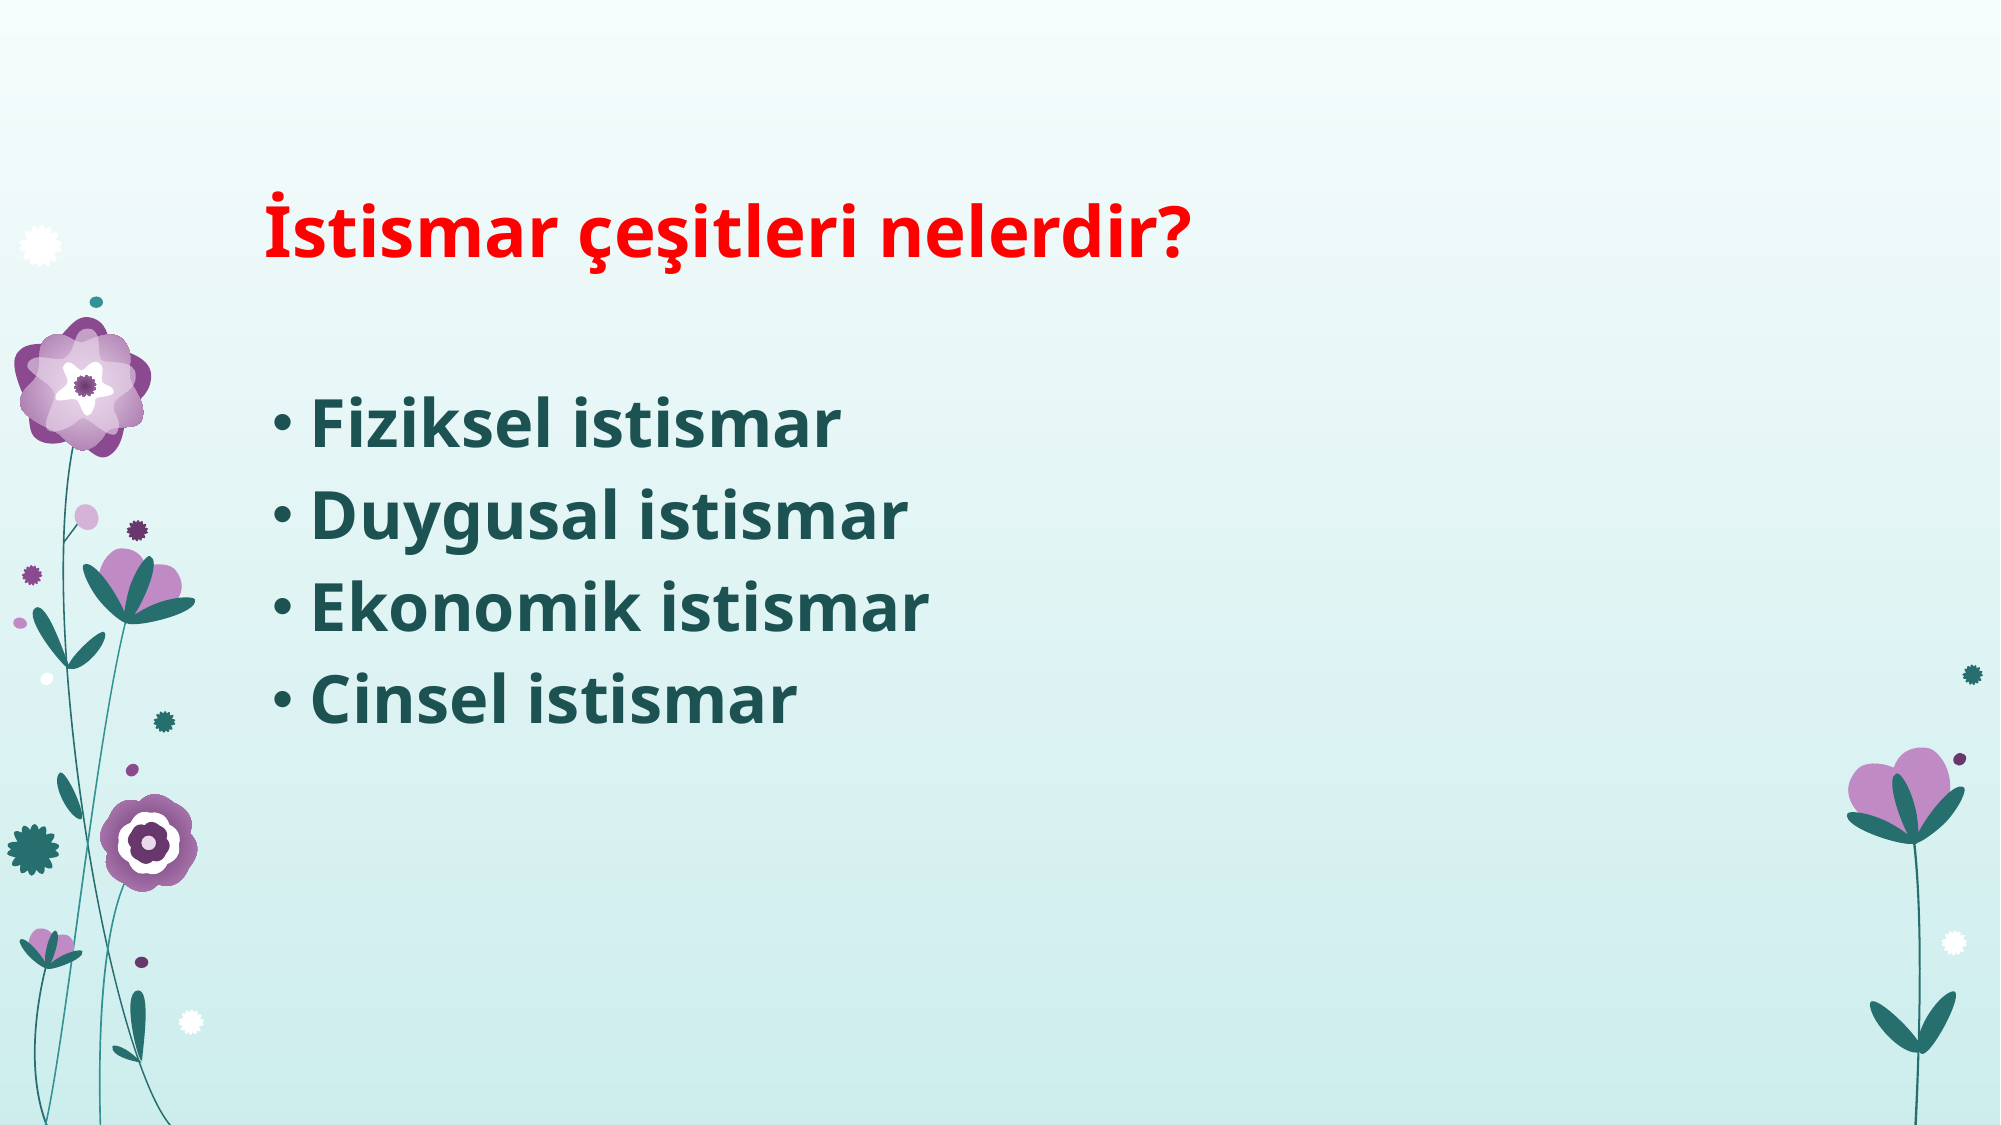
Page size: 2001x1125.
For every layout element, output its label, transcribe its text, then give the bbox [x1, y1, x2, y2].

title İstismar çeşitleri nelerdir? [249, 92, 1750, 281]
list Fiziksel istismar Duygusal istismar Ekonomik istismar Cinsel istismar [249, 311, 1750, 987]
